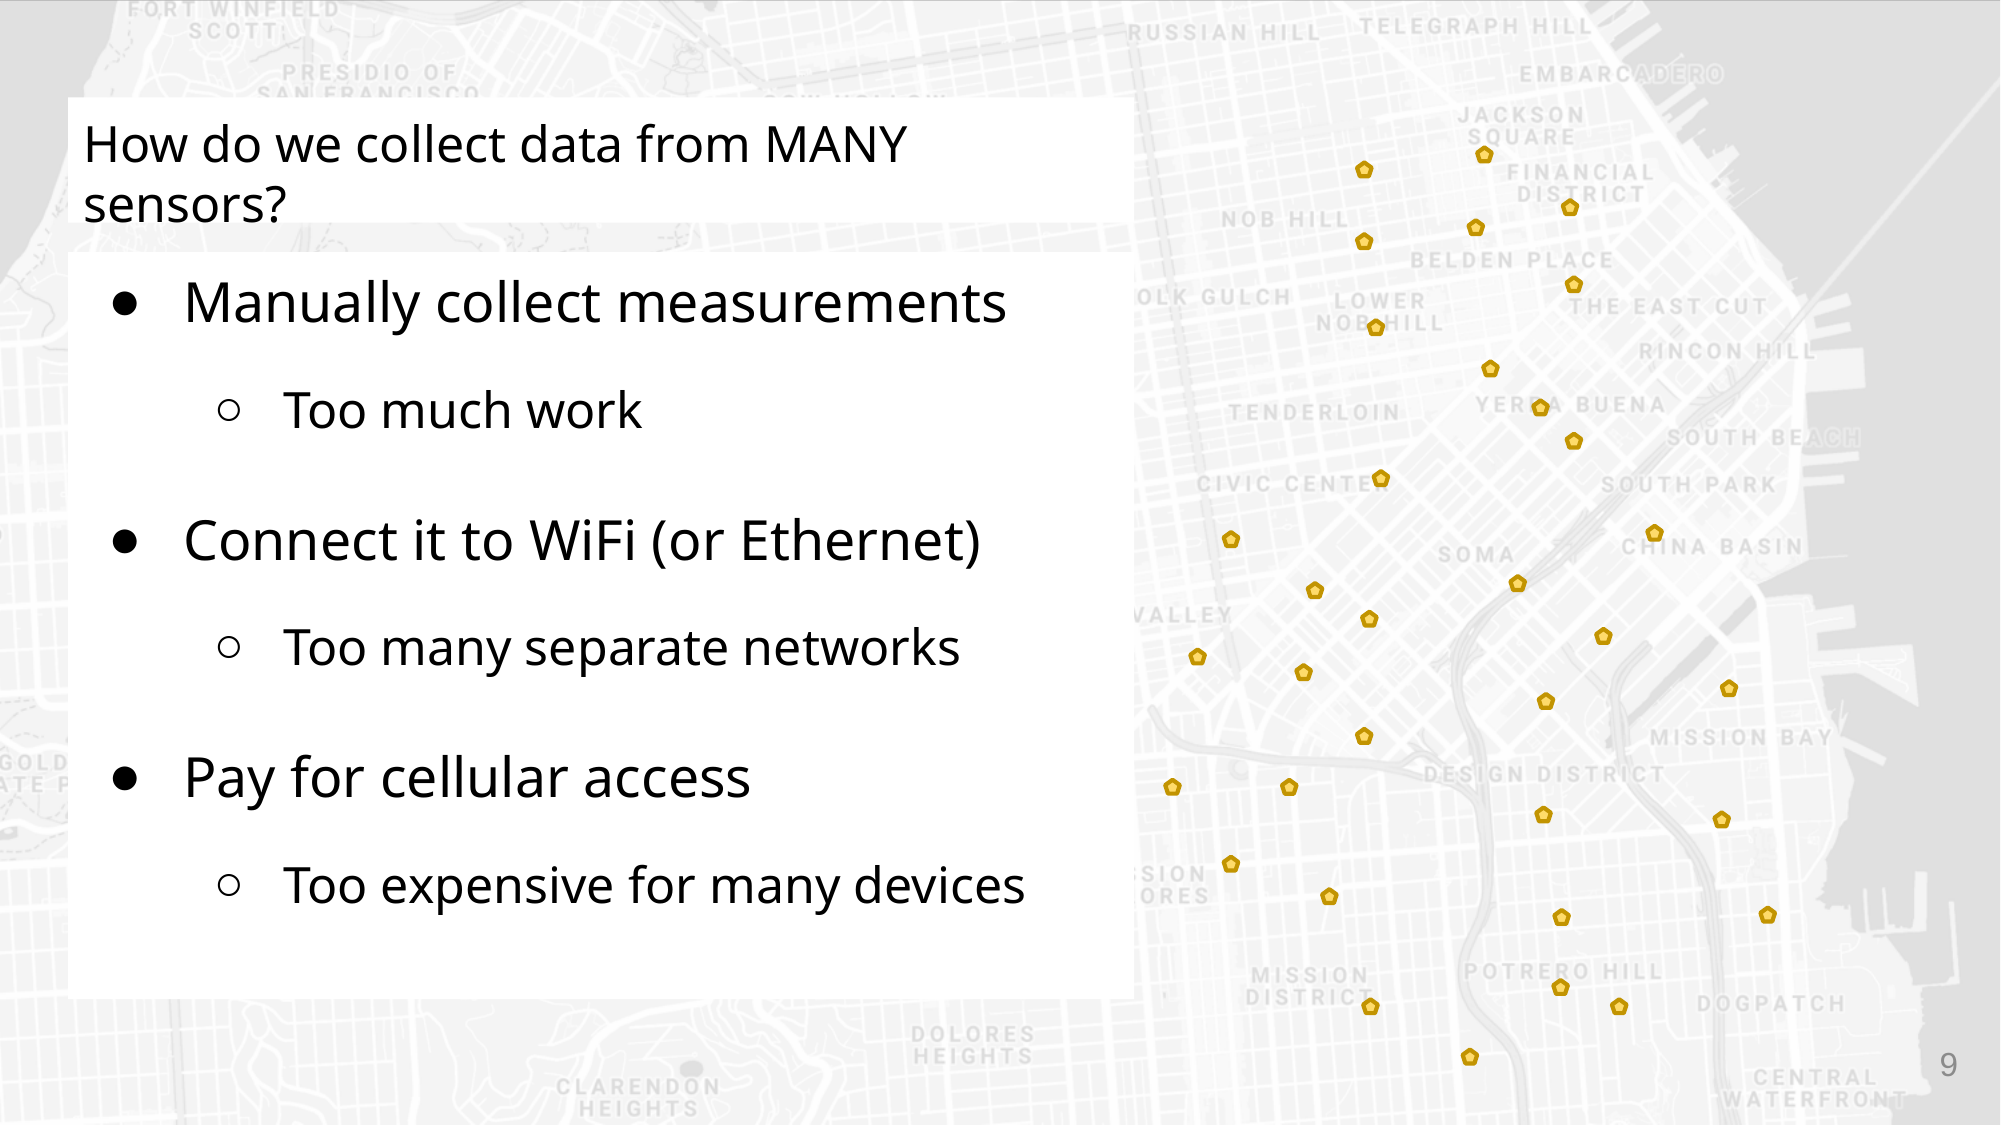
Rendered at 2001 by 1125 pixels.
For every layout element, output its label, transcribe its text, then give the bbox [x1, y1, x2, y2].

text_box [1165, 147, 1776, 1064]
list Manually collect measurements Too much work Connect it to WiFi (or Ethernet) Too many separate networks Pay for cellular access Too expensive for many devices [68, 252, 1135, 1000]
title How do we collect data from MANY sensors? [68, 97, 1135, 223]
slide_number 9 [1853, 1019, 1974, 1106]
picture [0, 0, 2001, 1125]
